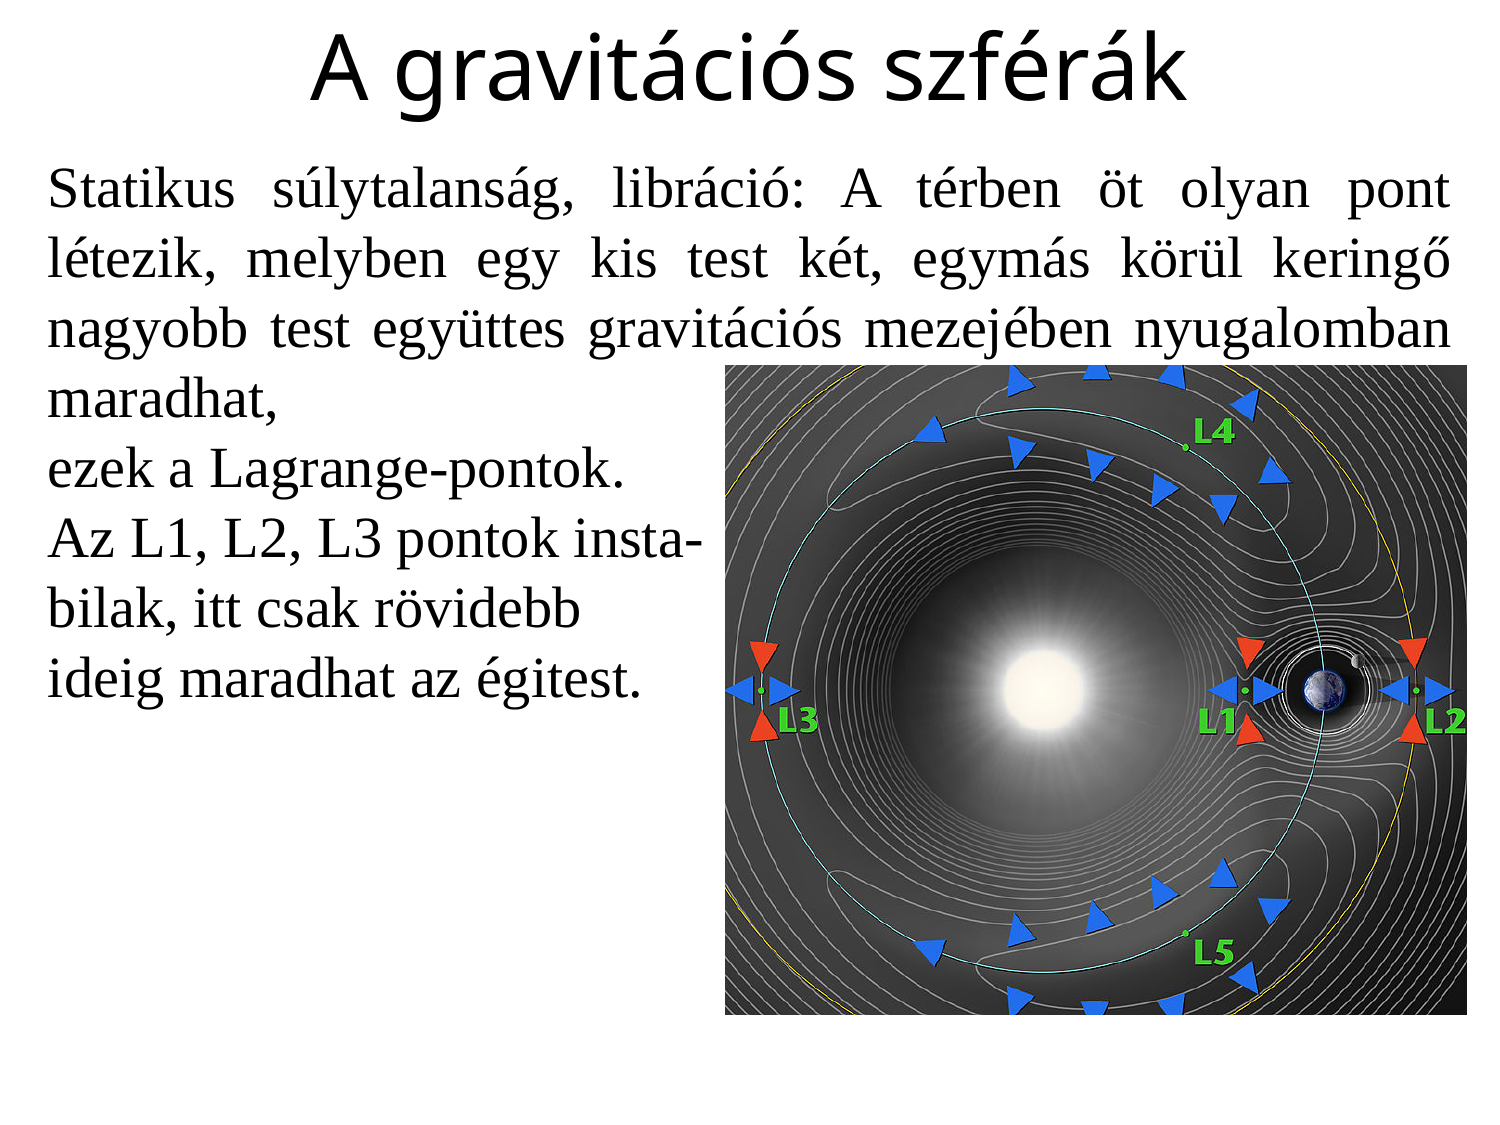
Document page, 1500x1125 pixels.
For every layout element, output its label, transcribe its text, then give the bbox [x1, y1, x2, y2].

text_box Statikus súlytalanság, libráció: A térben öt olyan pont létezik, melyben egy kis test két, egymás körül keringő nagyobb test együttes gravitációs mezejében nyugalomban maradhat, ezek a Lagrange-pontok. Az L1, L2, L3 pontok insta- bilak, itt csak rövidebb ideig maradhat az égitest. [33, 141, 1467, 717]
picture [725, 365, 1467, 1016]
title A gravitációs szférák [33, 0, 1467, 141]
